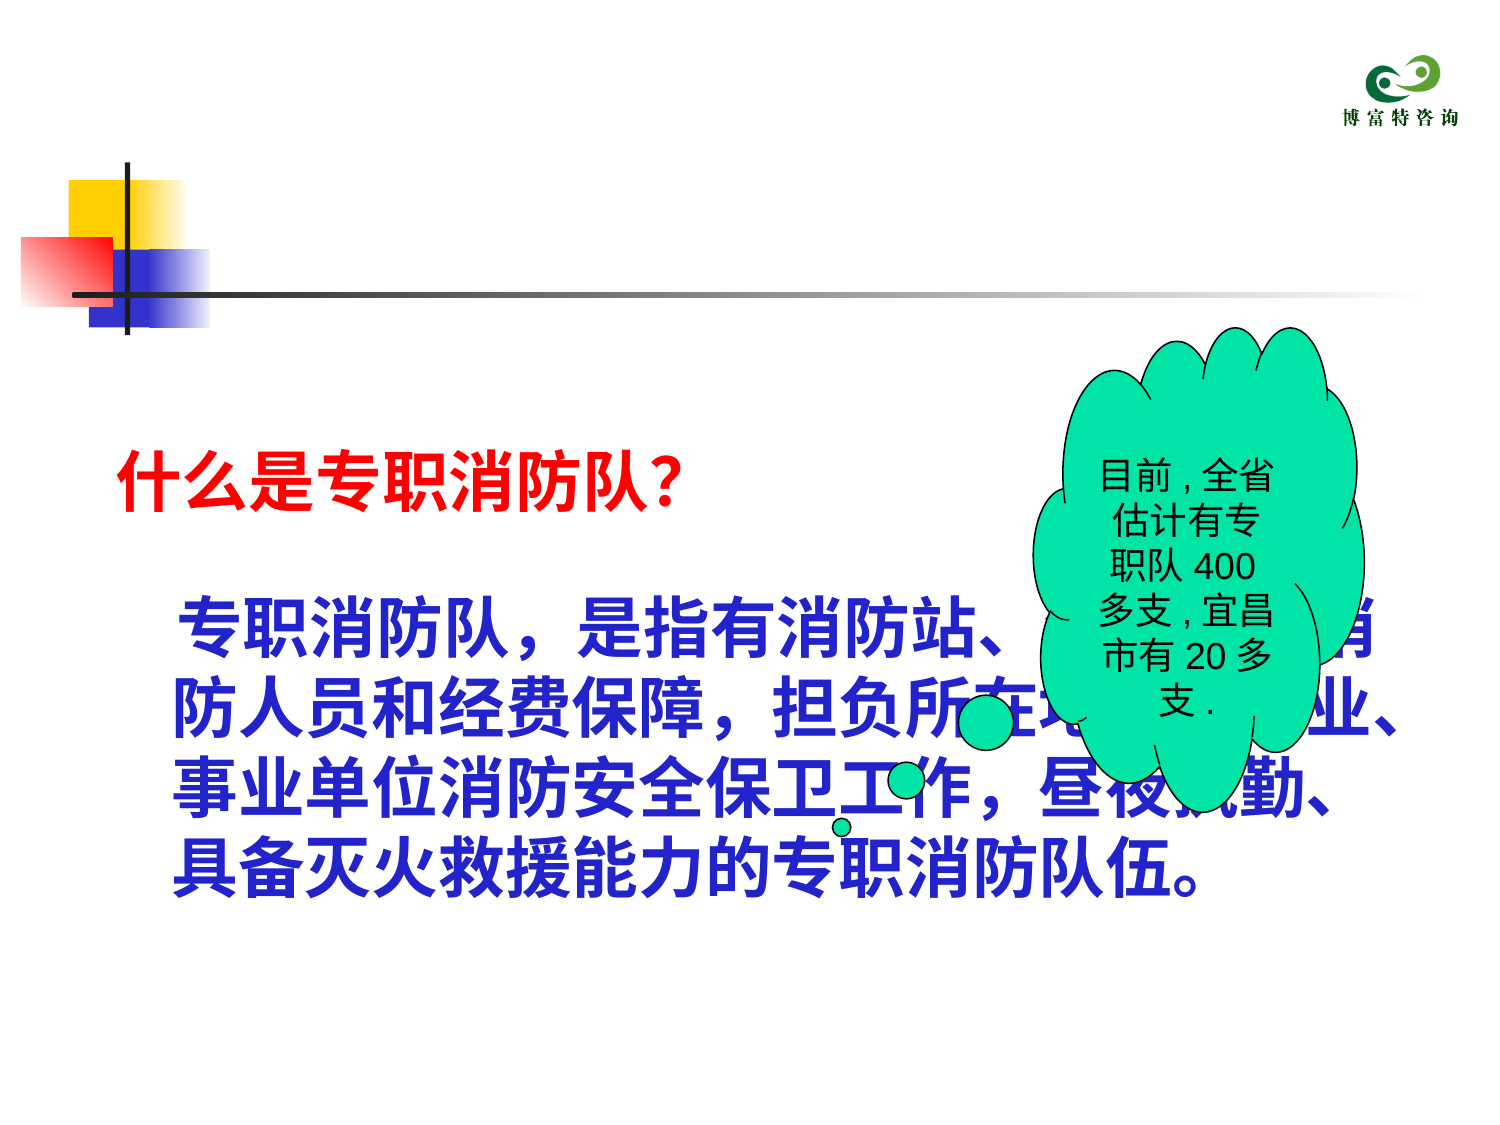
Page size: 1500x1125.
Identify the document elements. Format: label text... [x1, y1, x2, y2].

picture [1328, 54, 1477, 129]
list 什么是专职消防队？ 专职消防队，是指有消防站、消防车、消防人员和经费保障，担负所在地区或企业、事业单位消防安全保卫工作，昼夜执勤、具备灭火救援能力的专职消防队伍。 [100, 432, 1436, 989]
text_box 目前,全省估计有专职队400多支,宜昌市有20多支. [958, 695, 1014, 751]
text_box 目前,全省估计有专职队400多支,宜昌市有20多支. [888, 762, 925, 799]
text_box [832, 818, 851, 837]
text_box 目前,全省估计有专职队400多支,宜昌市有20多支. [1033, 327, 1365, 813]
